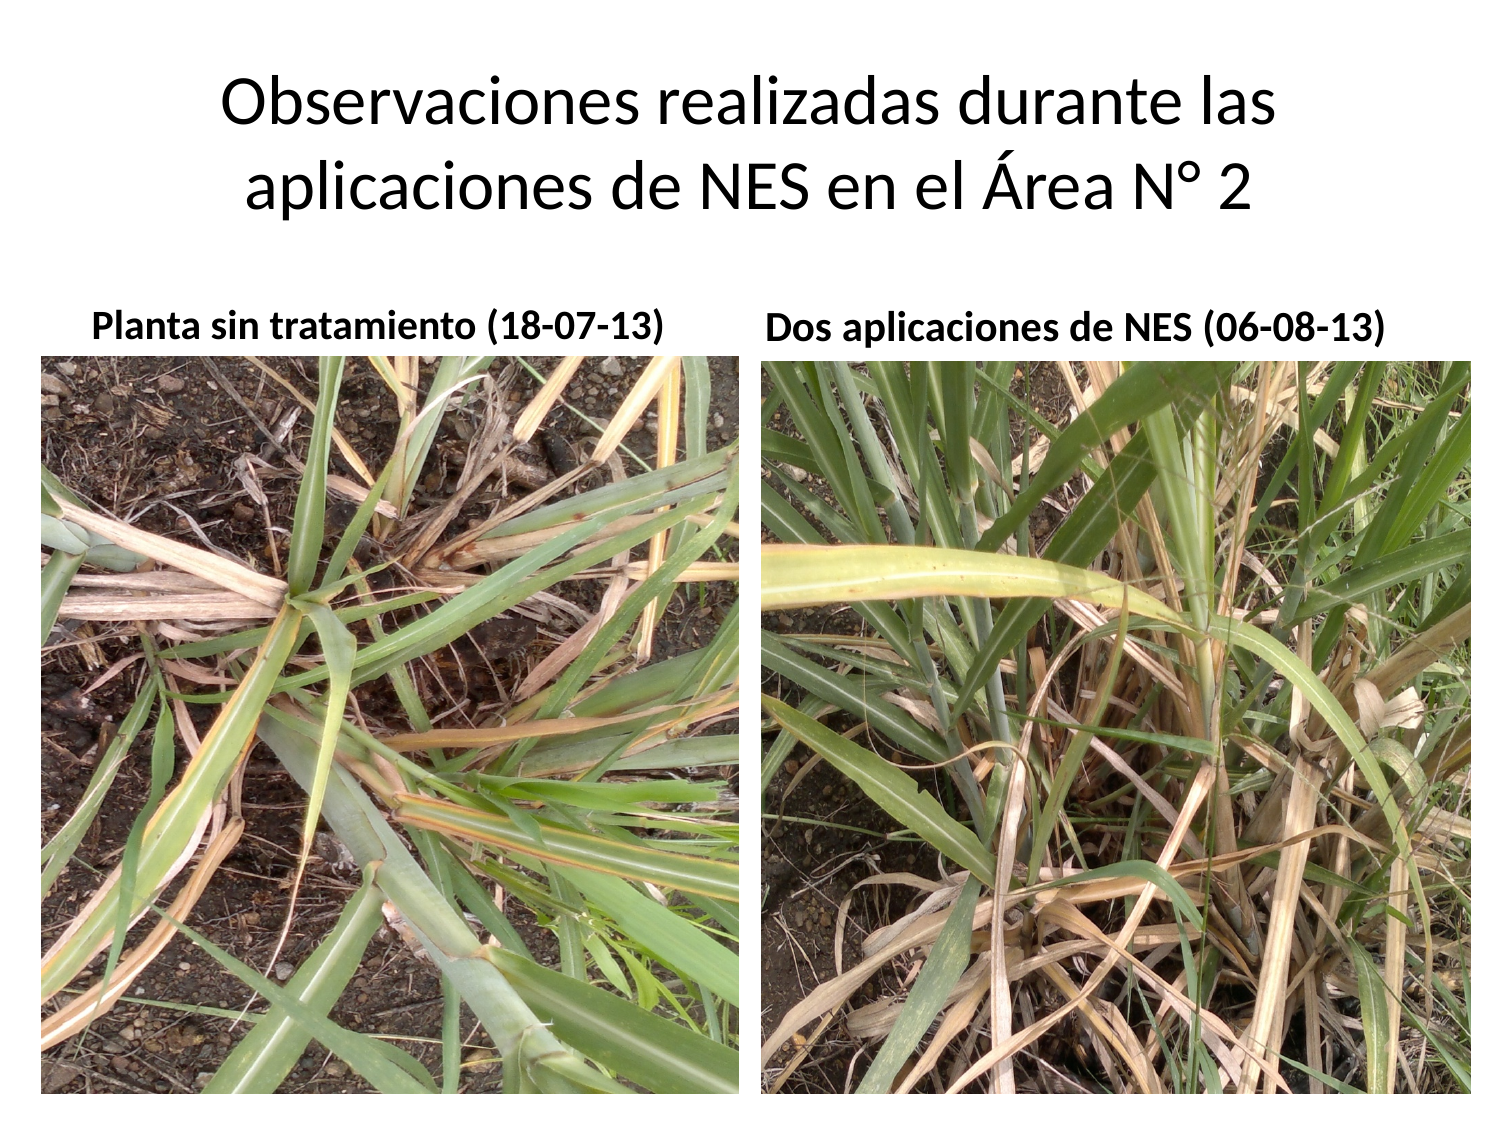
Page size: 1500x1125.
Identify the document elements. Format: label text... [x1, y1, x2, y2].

list Planta sin tratamiento (18-07-13) [76, 290, 740, 357]
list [761, 361, 1471, 1095]
title Observaciones realizadas durante las aplicaciones de NES en el Área N° 2 [75, 45, 1425, 233]
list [41, 356, 739, 1095]
list Dos aplicaciones de NES (06-08-13) [750, 290, 1459, 396]
